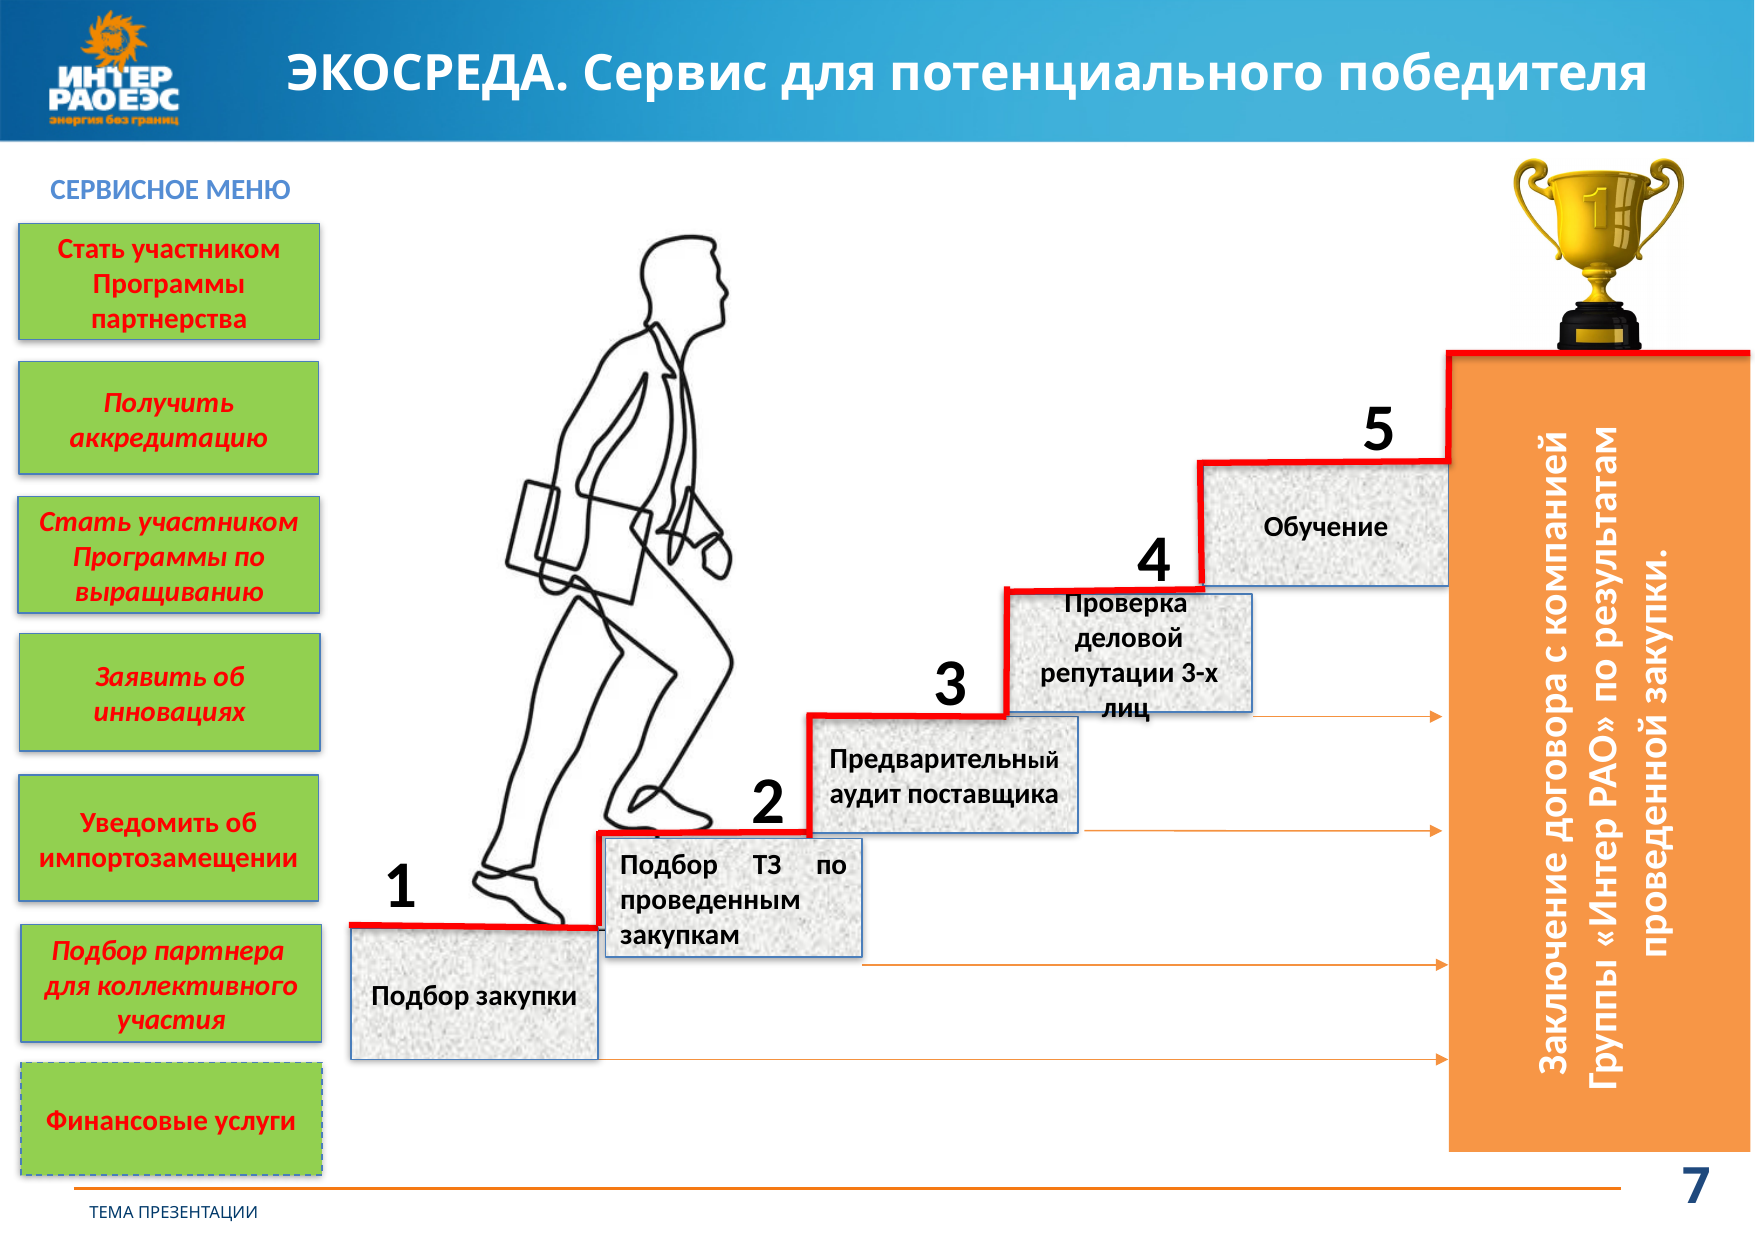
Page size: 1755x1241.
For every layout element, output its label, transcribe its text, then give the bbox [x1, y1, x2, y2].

picture [0, 0, 1755, 1241]
text_box 1 [368, 828, 422, 923]
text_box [1199, 459, 1203, 584]
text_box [348, 924, 595, 929]
text_box Заявить об инновациях [19, 633, 321, 752]
text_box Подбор закупки [350, 937, 599, 1060]
text_box Обучение [1209, 473, 1448, 587]
text_box Стать участником Программы партнерства [18, 223, 320, 340]
title ЭКОСРЕДА. Сервис для потенциального победителя [254, 2, 1682, 139]
text_box 4 [1123, 501, 1187, 587]
text_box Подбор партнера для коллективного участия [20, 924, 322, 1043]
text_box СЕРВИСНОЕ МЕНЮ [19, 157, 322, 213]
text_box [1203, 460, 1452, 464]
text_box 5 [1348, 370, 1412, 459]
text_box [1009, 588, 1206, 592]
text_box Подбор ТЗ по проведенным закупкам [605, 838, 863, 958]
text_box 2 [740, 743, 801, 830]
text_box Предварительный аудит поставщика [818, 721, 1079, 834]
text_box Уведомить об импортозамещении [18, 774, 319, 902]
text_box 3 [919, 625, 983, 713]
text_box Получить аккредитацию [18, 361, 319, 475]
text_box Стать участником Программы по выращиванию [17, 496, 320, 614]
text_box Проверка деловой репутации 3-х лиц [1014, 594, 1253, 713]
text_box Заключение договора с компанией Группы «Интер РАО» по результатам проведенной закупки. [1448, 363, 1751, 1152]
text_box Финансовые услуги [20, 1062, 323, 1176]
